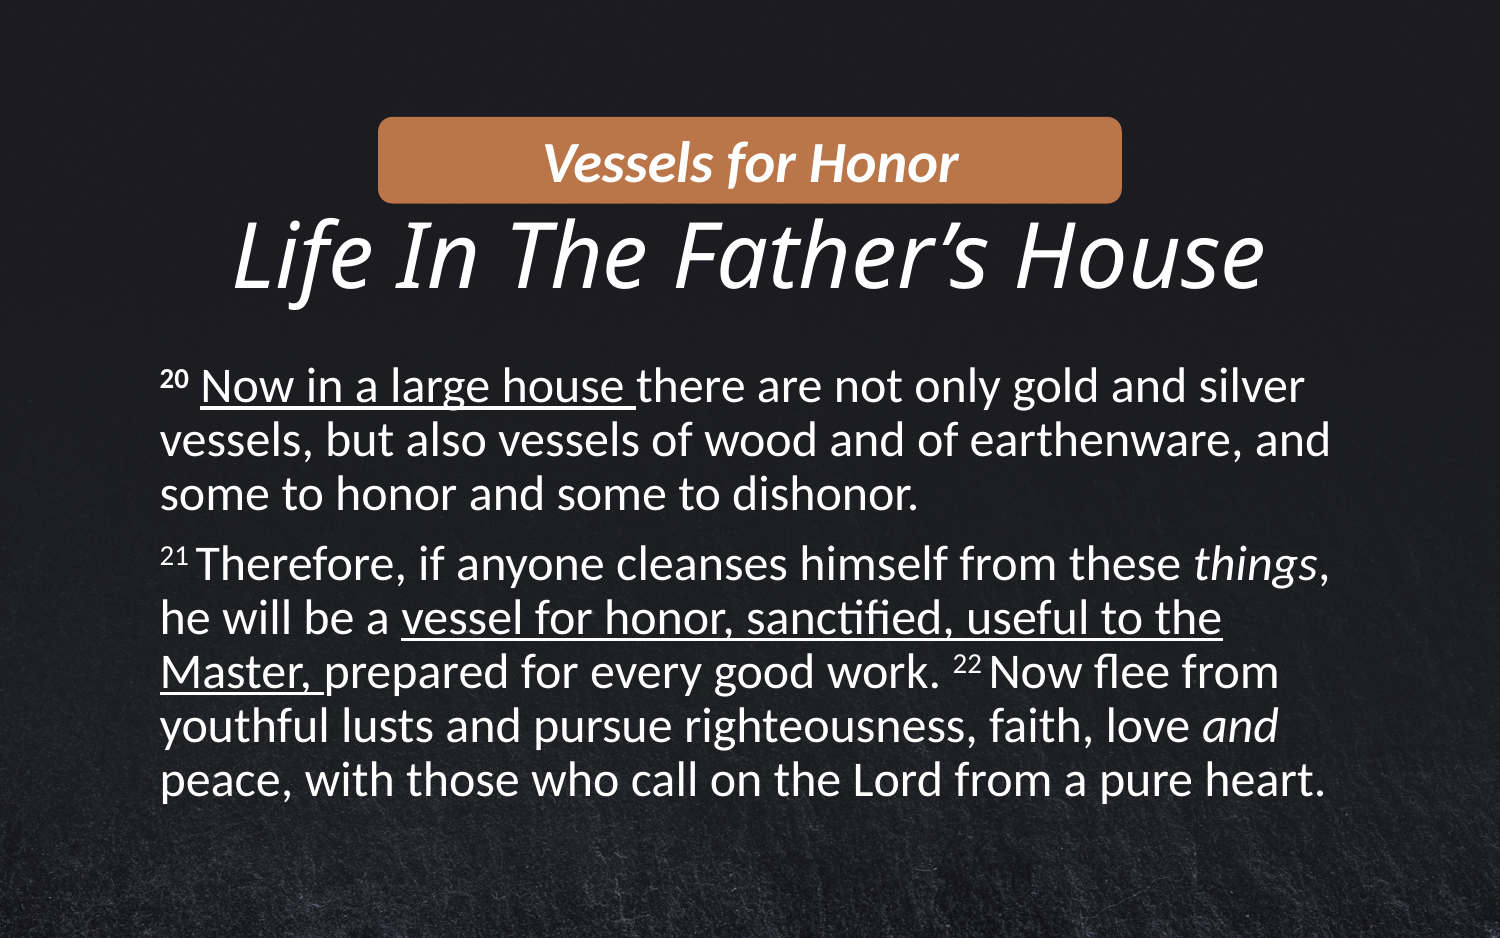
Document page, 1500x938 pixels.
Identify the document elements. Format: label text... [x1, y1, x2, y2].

picture [0, 0, 1500, 938]
title Life In The Father’s House [103, 164, 1397, 355]
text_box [378, 116, 1122, 204]
text_box 20 Now in a large house there are not only gold and silver vessels, but also vessels of wood and of earthenware, and some to honor and some to dishonor. 21 Therefore, if anyone cleanses himself from these things, he will be a vessel for honor, sanctified, useful to the Master, prepared for every good work. 22 Now flee from youthful lusts and pursue righteousness, faith, love and peace, with those who call on the Lord from a pure heart. [144, 355, 1356, 880]
